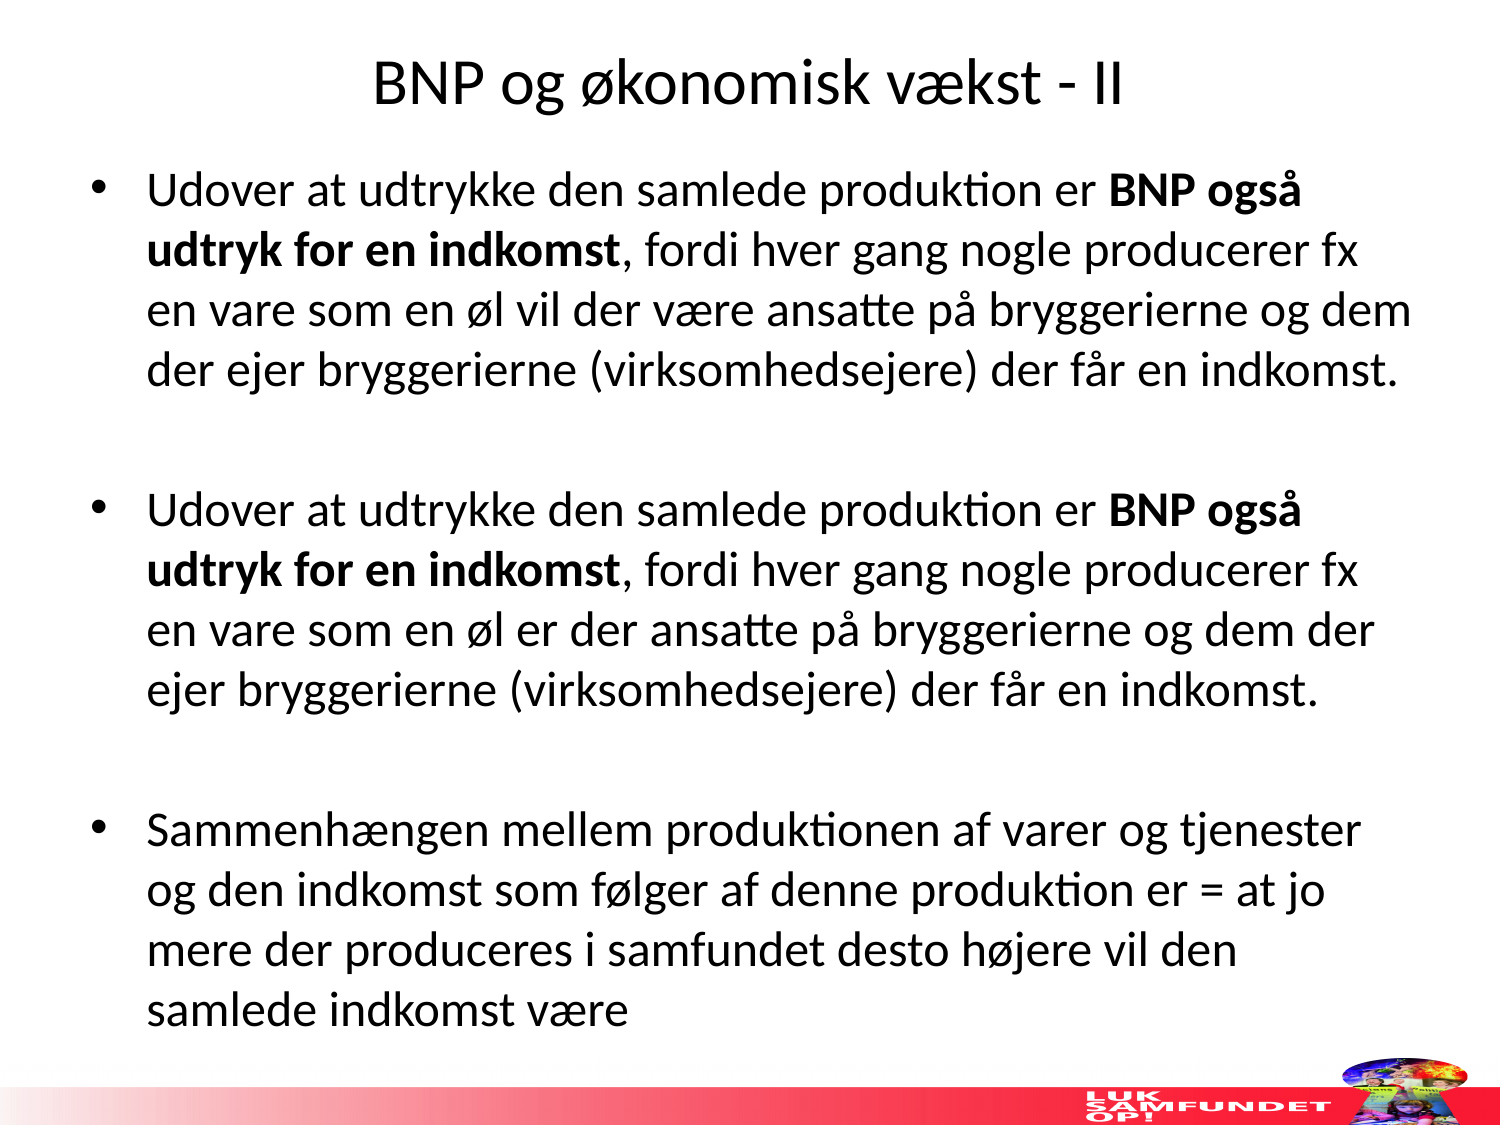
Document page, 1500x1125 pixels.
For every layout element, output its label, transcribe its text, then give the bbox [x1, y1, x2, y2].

picture [0, 1058, 1500, 1125]
list Udover at udtrykke den samlede produktion er BNP også udtryk for en indkomst, fordi hver gang nogle producerer fx en vare som en øl vil der være ansatte på bryggerierne og dem der ejer bryggerierne (virksomhedsejere) der får en indkomst. Udover at udtrykke den samlede produktion er BNP også udtryk for en indkomst, fordi hver gang nogle producerer fx en vare som en øl er der ansatte på bryggerierne og dem der ejer bryggerierne (virksomhedsejere) der får en indkomst. Sammenhængen mellem produktionen af varer og tjenester og den indkomst som følger af denne produktion er = at jo mere der produceres i samfundet desto højere vil den samlede indkomst være [75, 149, 1436, 1047]
title BNP og økonomisk vækst - II [75, 30, 1425, 126]
